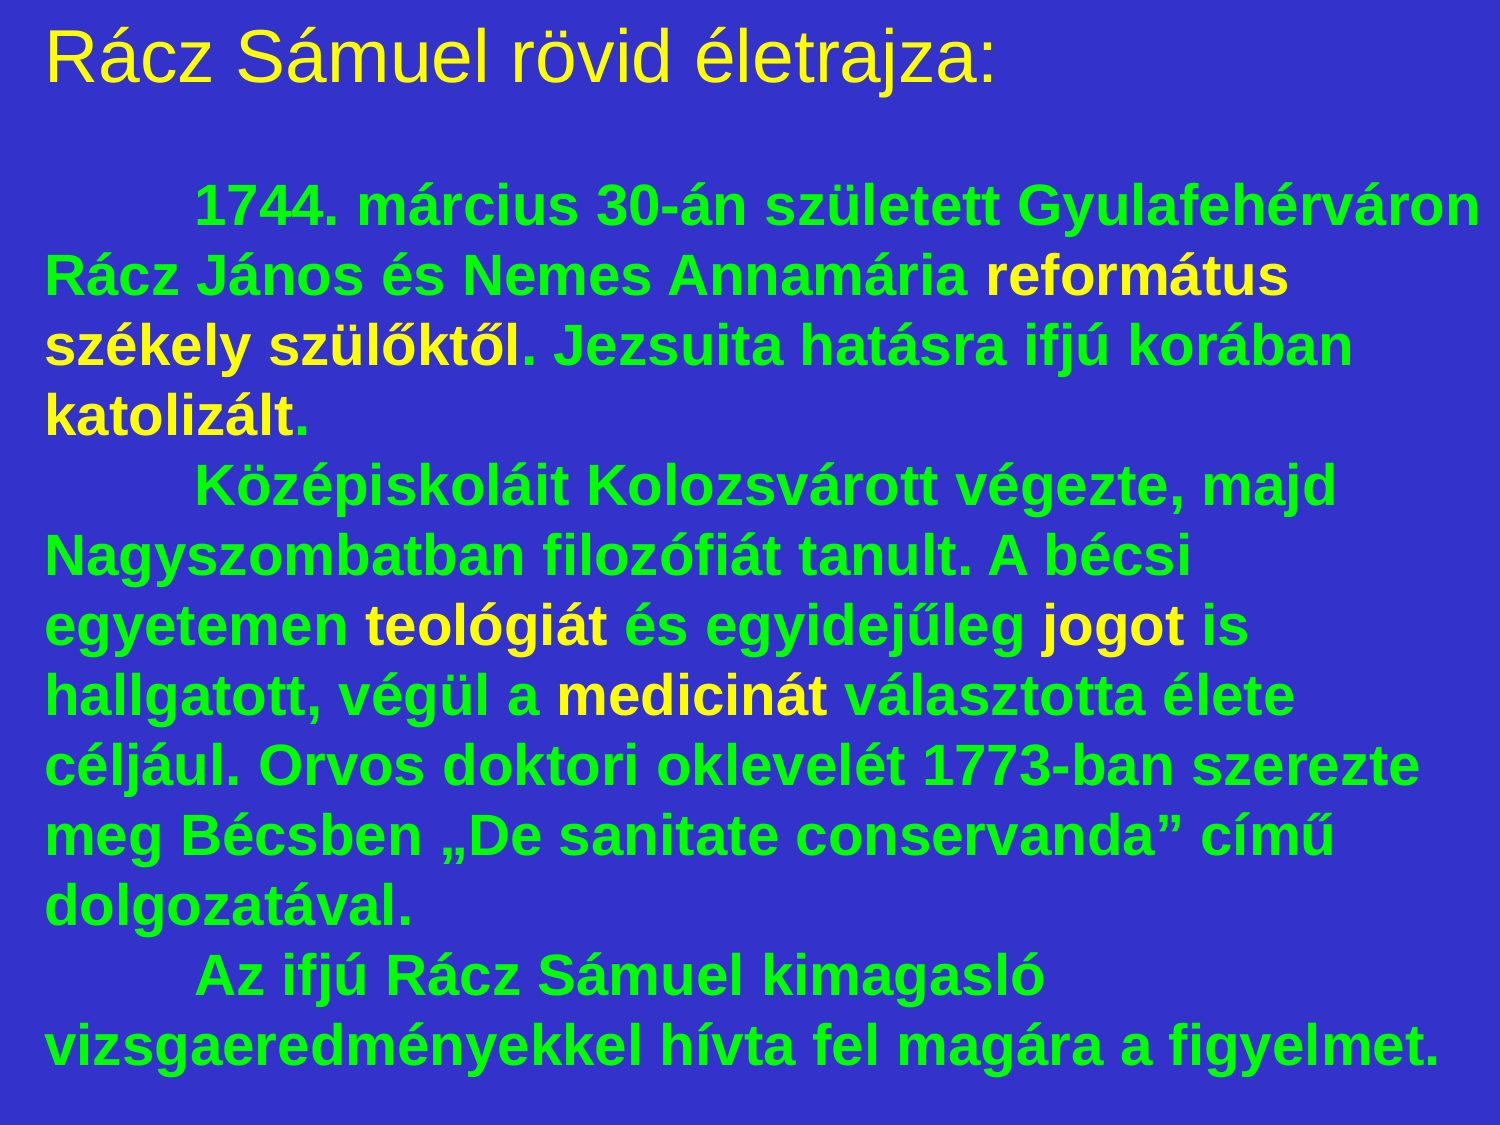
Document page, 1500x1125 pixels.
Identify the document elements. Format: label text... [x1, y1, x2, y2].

text_box Rácz Sámuel rövid életrajza: 1744. március 30-án született Gyulafehérváron Rácz János és Nemes Annamária református székely szülőktől. Jezsuita hatásra ifjú korában katolizált. Középiskoláit Kolozsvárott végezte, majd Nagyszombatban filozófiát tanult. A bécsi egyetemen teológiát és egyidejűleg jogot is hallgatott, végül a medicinát választotta élete céljául. Orvos doktori oklevelét 1773-ban szerezte meg Bécsben „De sanitate conservanda” című dolgozatával. Az ifjú Rácz Sámuel kimagasló vizsgaeredményekkel hívta fel magára a figyelmet. [29, 0, 1500, 1125]
